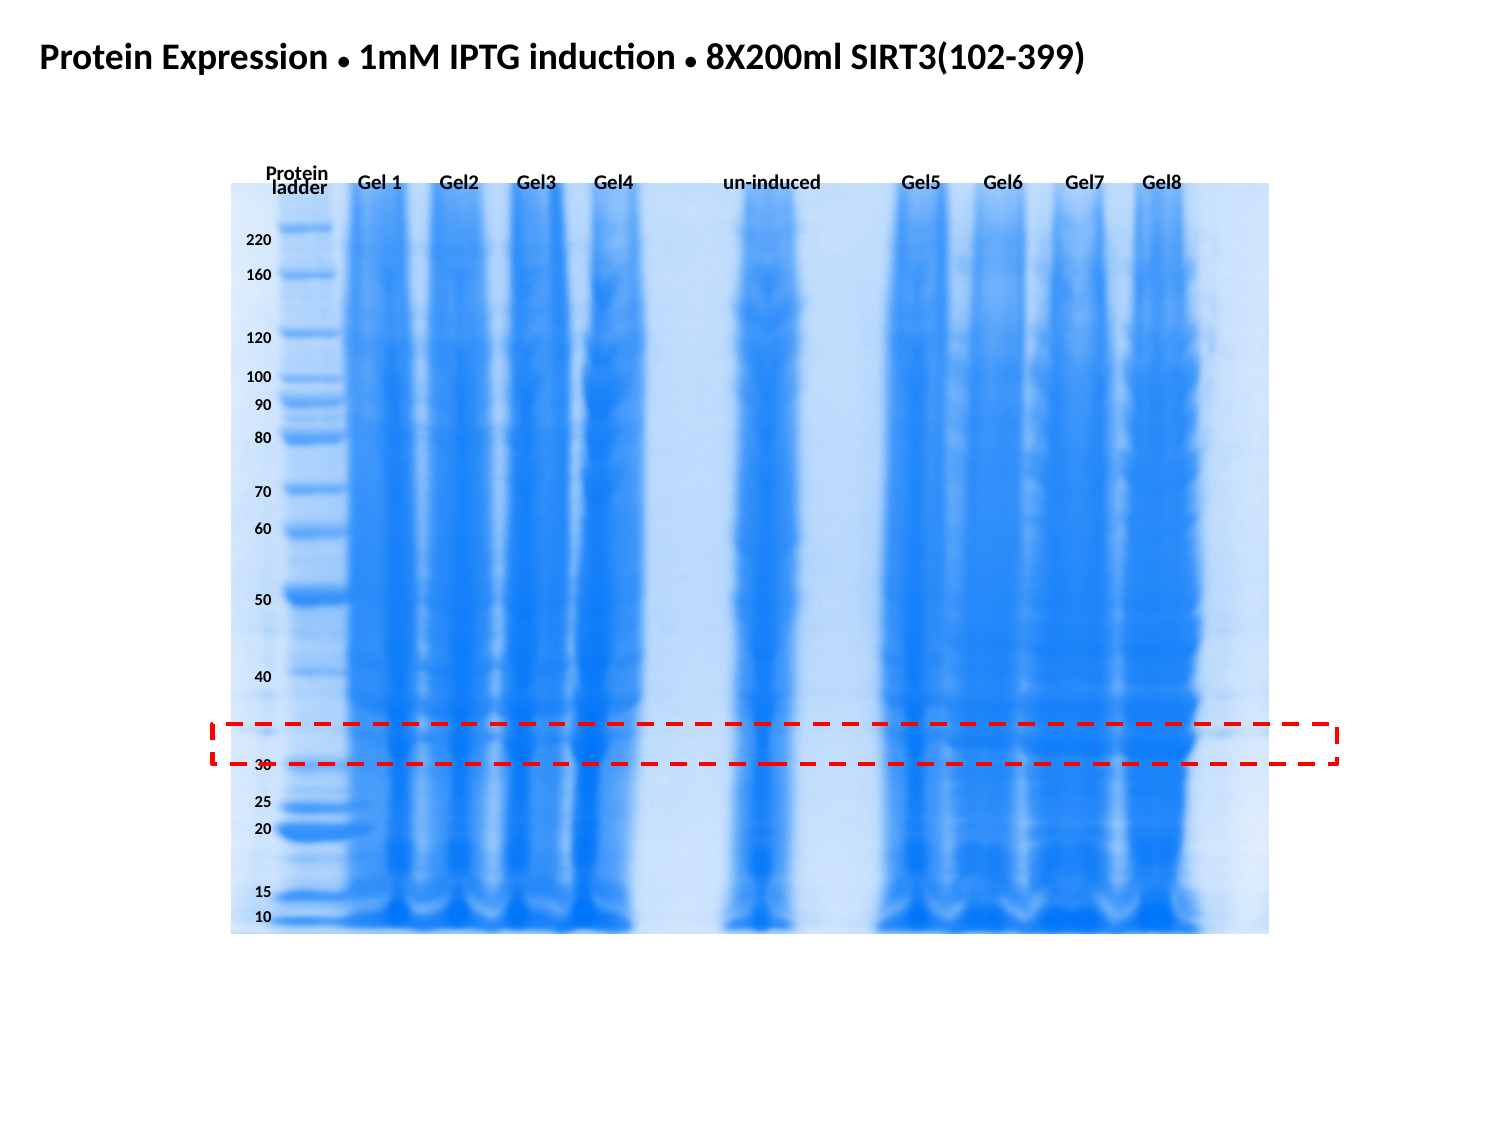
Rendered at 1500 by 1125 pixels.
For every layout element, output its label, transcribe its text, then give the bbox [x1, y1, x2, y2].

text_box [212, 162, 1338, 935]
text_box Protein Expression • 1mM IPTG induction • 8X200ml SIRT3(102-399) [24, 24, 1313, 85]
